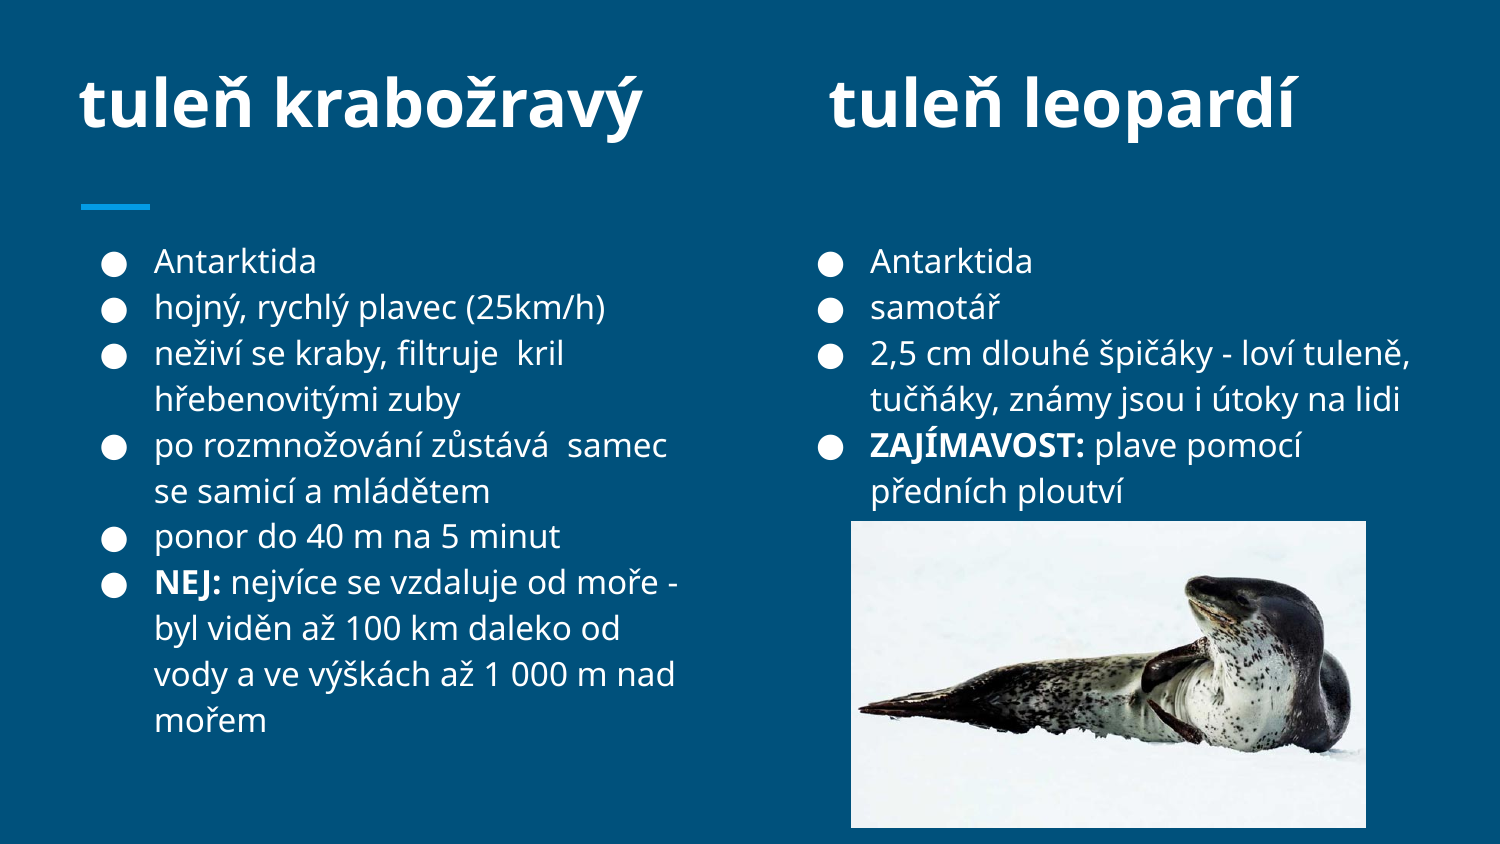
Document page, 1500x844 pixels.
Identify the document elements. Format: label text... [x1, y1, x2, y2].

list Antarktida hojný, rychlý plavec (25km/h) neživí se kraby, filtruje kril hřebenovitými zuby po rozmnožování zůstává samec se samicí a mládětem ponor do 40 m na 5 minut NEJ: nejvíce se vzdaluje od moře - byl viděn až 100 km daleko od vody a ve výškách až 1 000 m nad mořem [63, 219, 720, 809]
title tuleň krabožravý tuleň leopardí [63, 43, 1437, 157]
picture [852, 522, 1365, 827]
list Antarktida samotář 2,5 cm dlouhé špičáky - loví tuleně, tučňáky, známy jsou i útoky na lidi ZAJÍMAVOST: plave pomocí předních ploutví [780, 219, 1437, 790]
